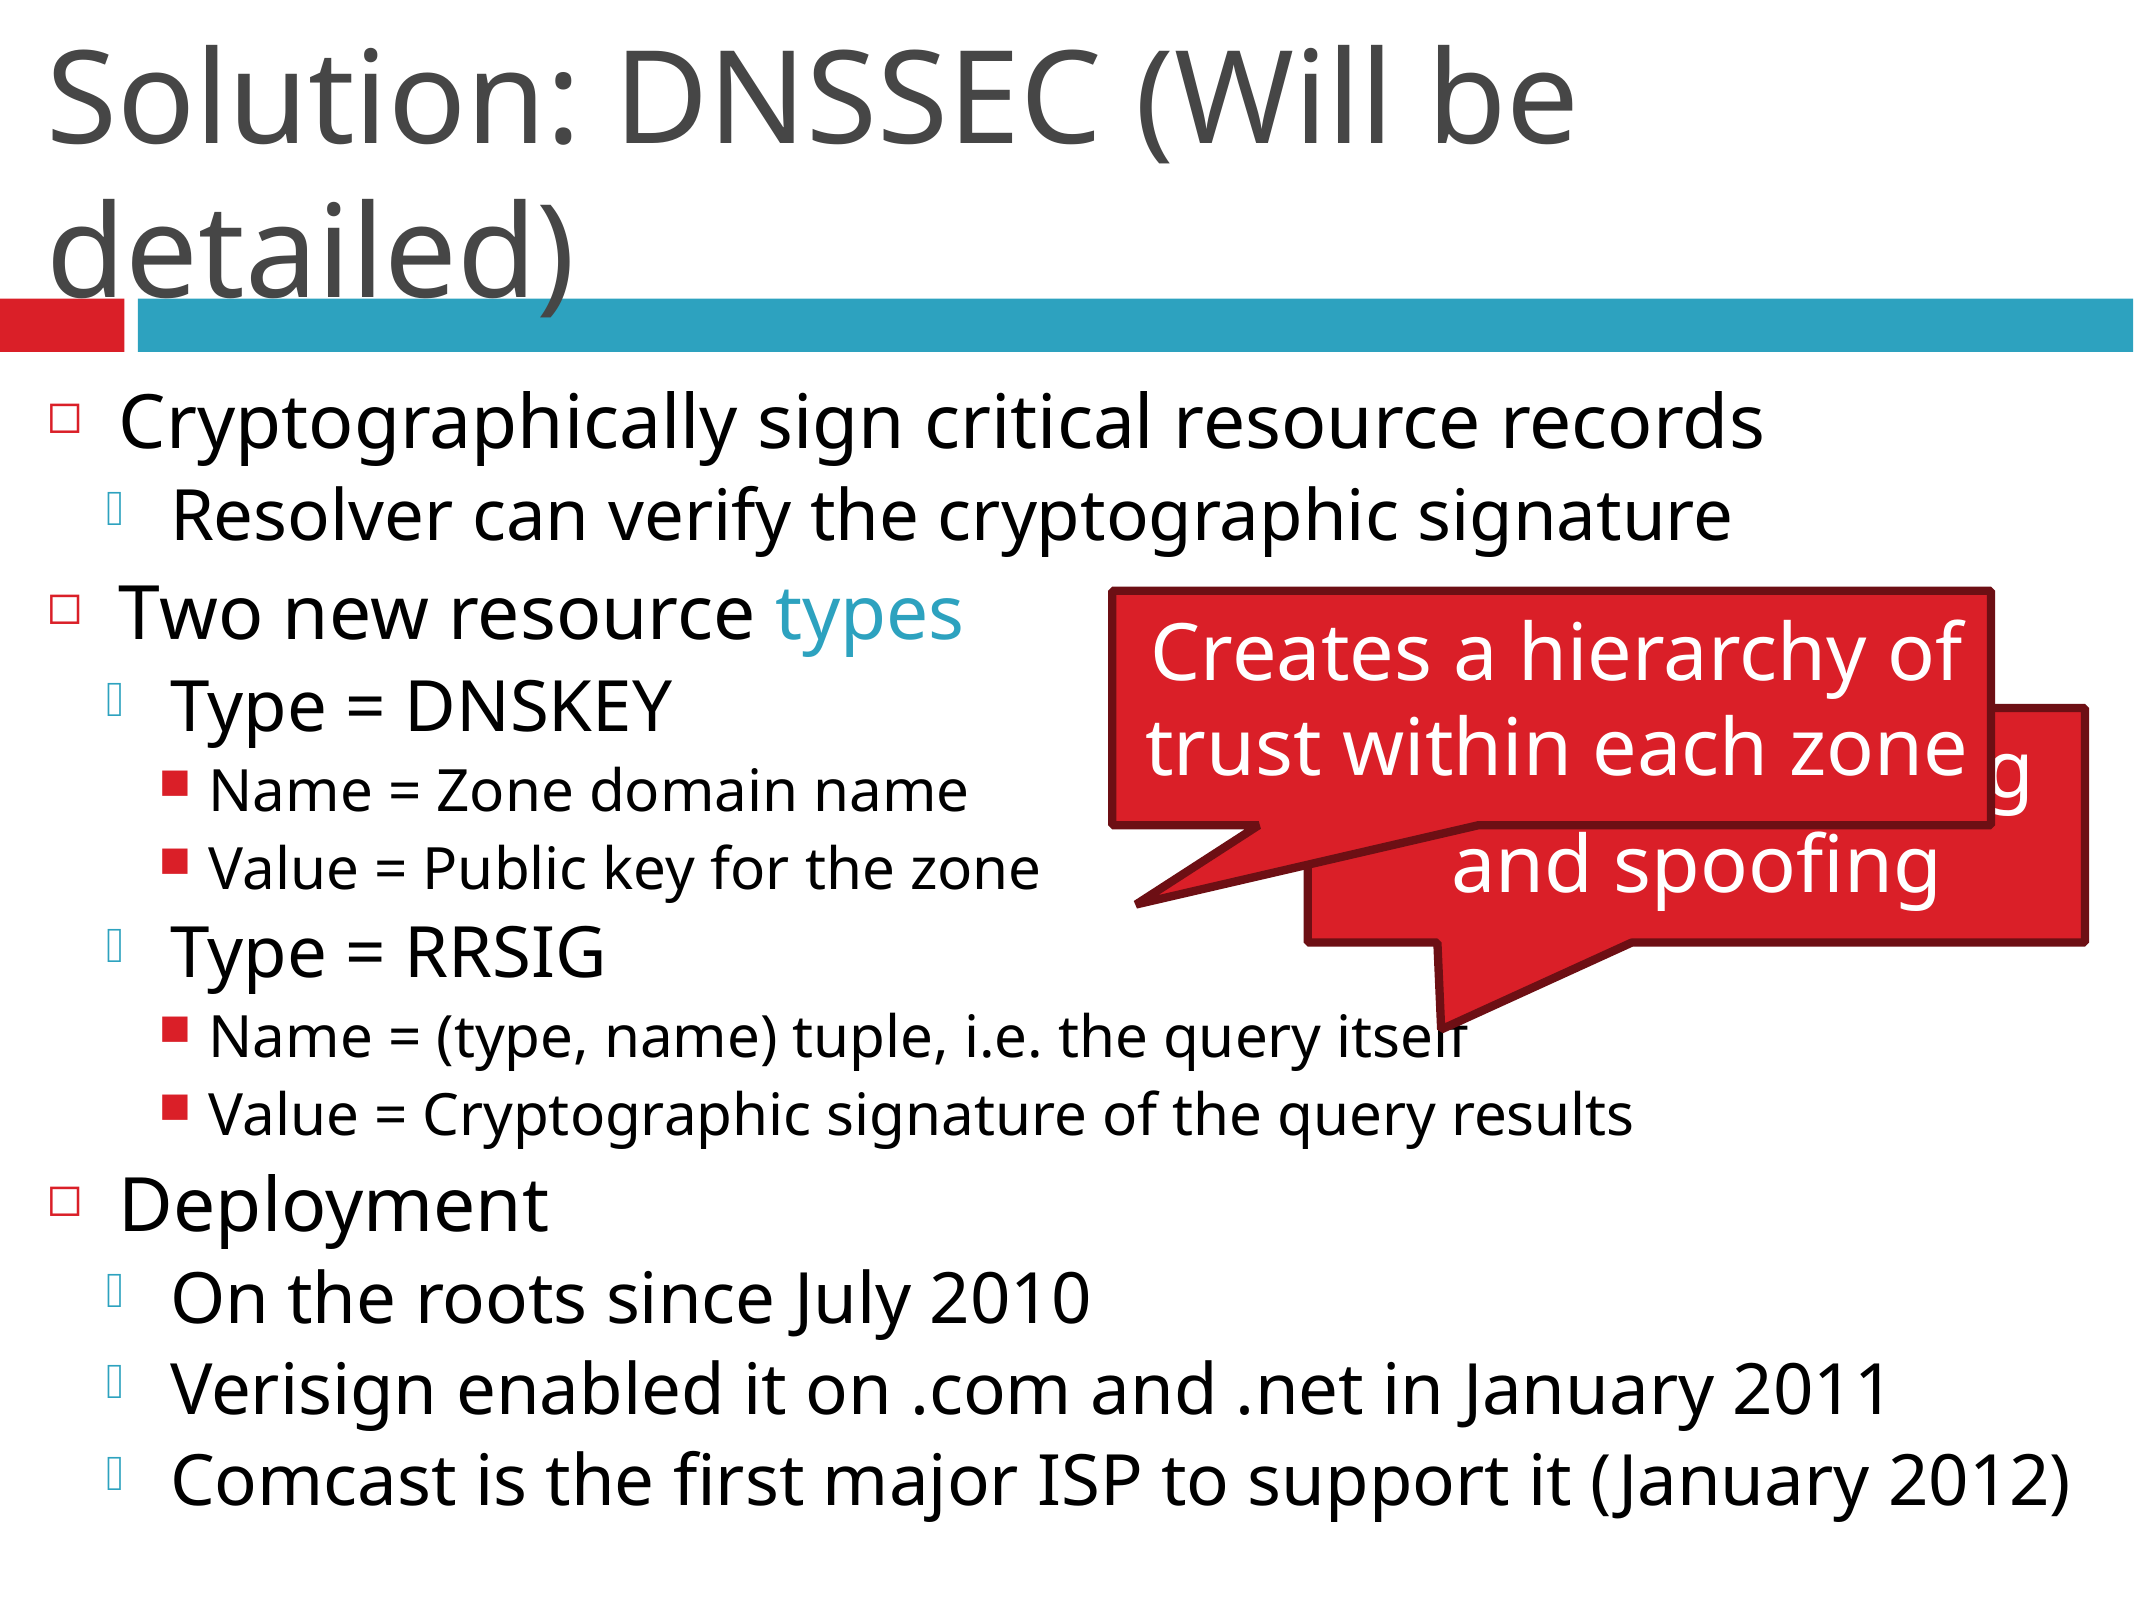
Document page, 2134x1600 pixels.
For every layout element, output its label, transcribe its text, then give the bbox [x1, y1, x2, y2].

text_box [1307, 707, 2086, 1030]
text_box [1112, 590, 1997, 905]
slide_number [0, 286, 125, 359]
title Solution: DNSSEC (Will be detailed) [35, 52, 2099, 285]
list Cryptographically sign critical resource records Resolver can verify the cryptographic signature Two new resource types Type = DNSKEY Name = Zone domain name Value = Public key for the zone Type = RRSIG Name = (type, name) tuple, i.e. the query itself Value = Cryptographic signature of the query results Deployment On the roots since July 2010 Verisign enabled it on .com and .net in January 2011 Comcast is the first major ISP to support it (January 2012) [35, 372, 2099, 1600]
